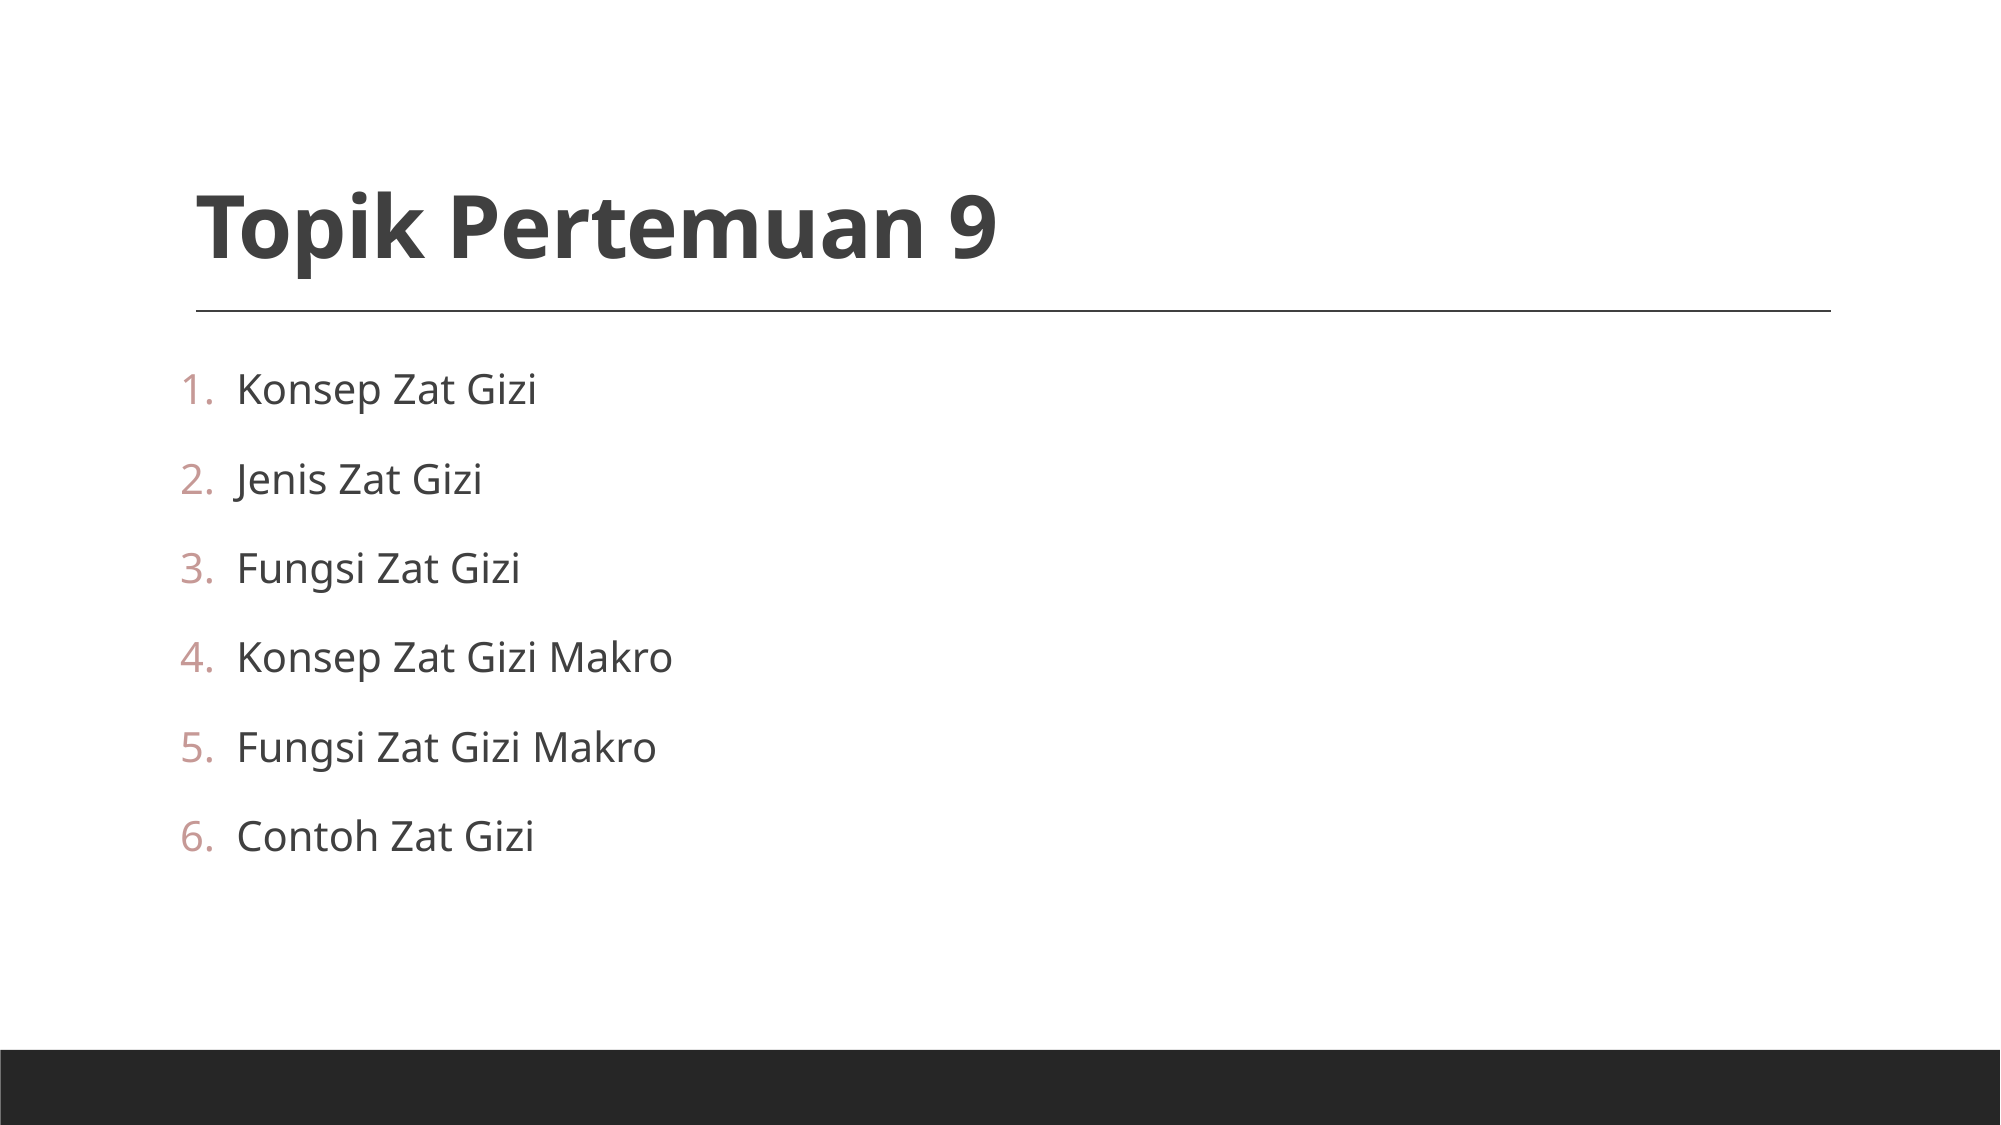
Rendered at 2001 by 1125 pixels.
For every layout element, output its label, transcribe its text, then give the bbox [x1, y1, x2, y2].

title Topik Pertemuan 9 [180, 47, 1830, 285]
list Konsep Zat Gizi Jenis Zat Gizi Fungsi Zat Gizi Konsep Zat Gizi Makro Fungsi Zat Gizi Makro Contoh Zat Gizi [180, 345, 1830, 963]
